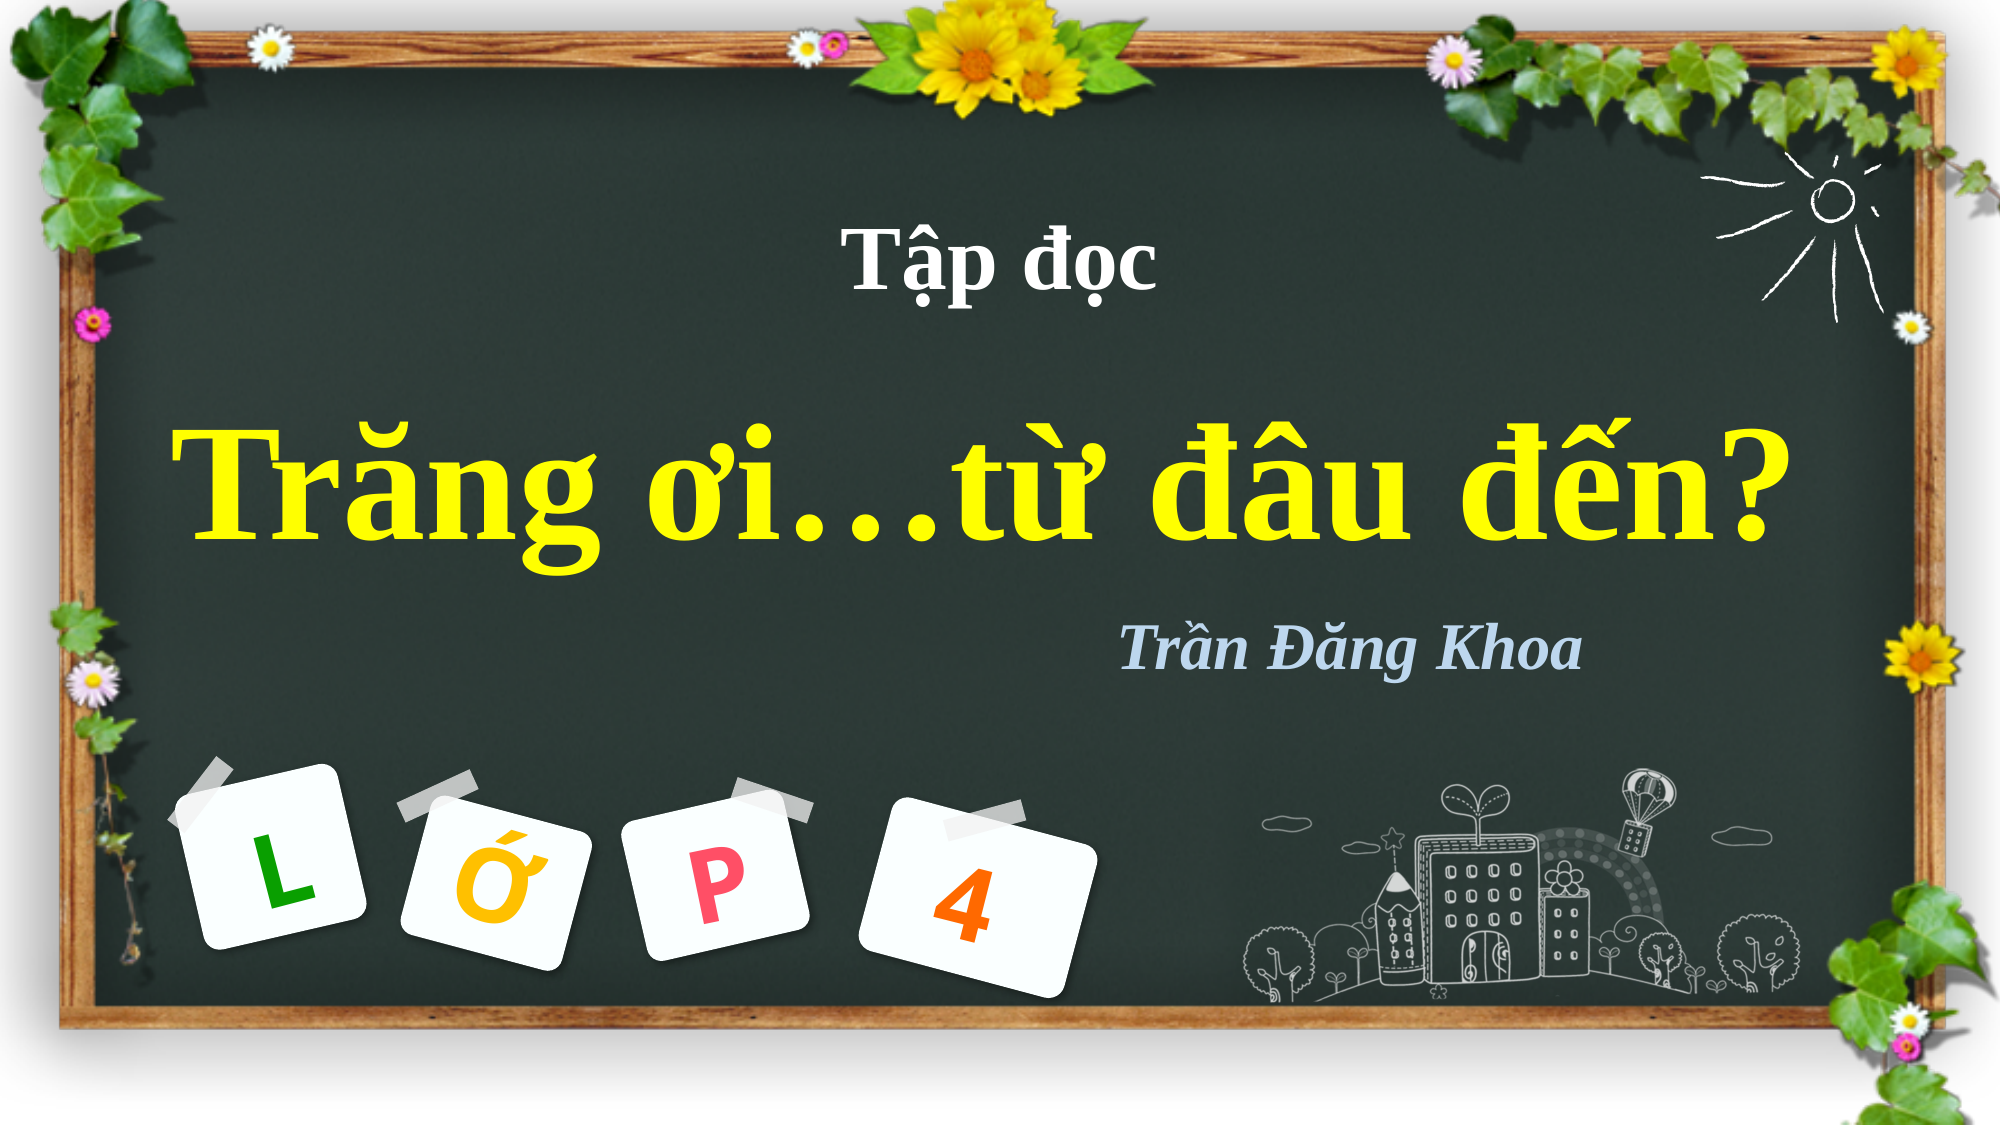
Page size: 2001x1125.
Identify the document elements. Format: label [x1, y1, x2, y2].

picture [0, 0, 2000, 1125]
text_box [187, 754, 1085, 977]
